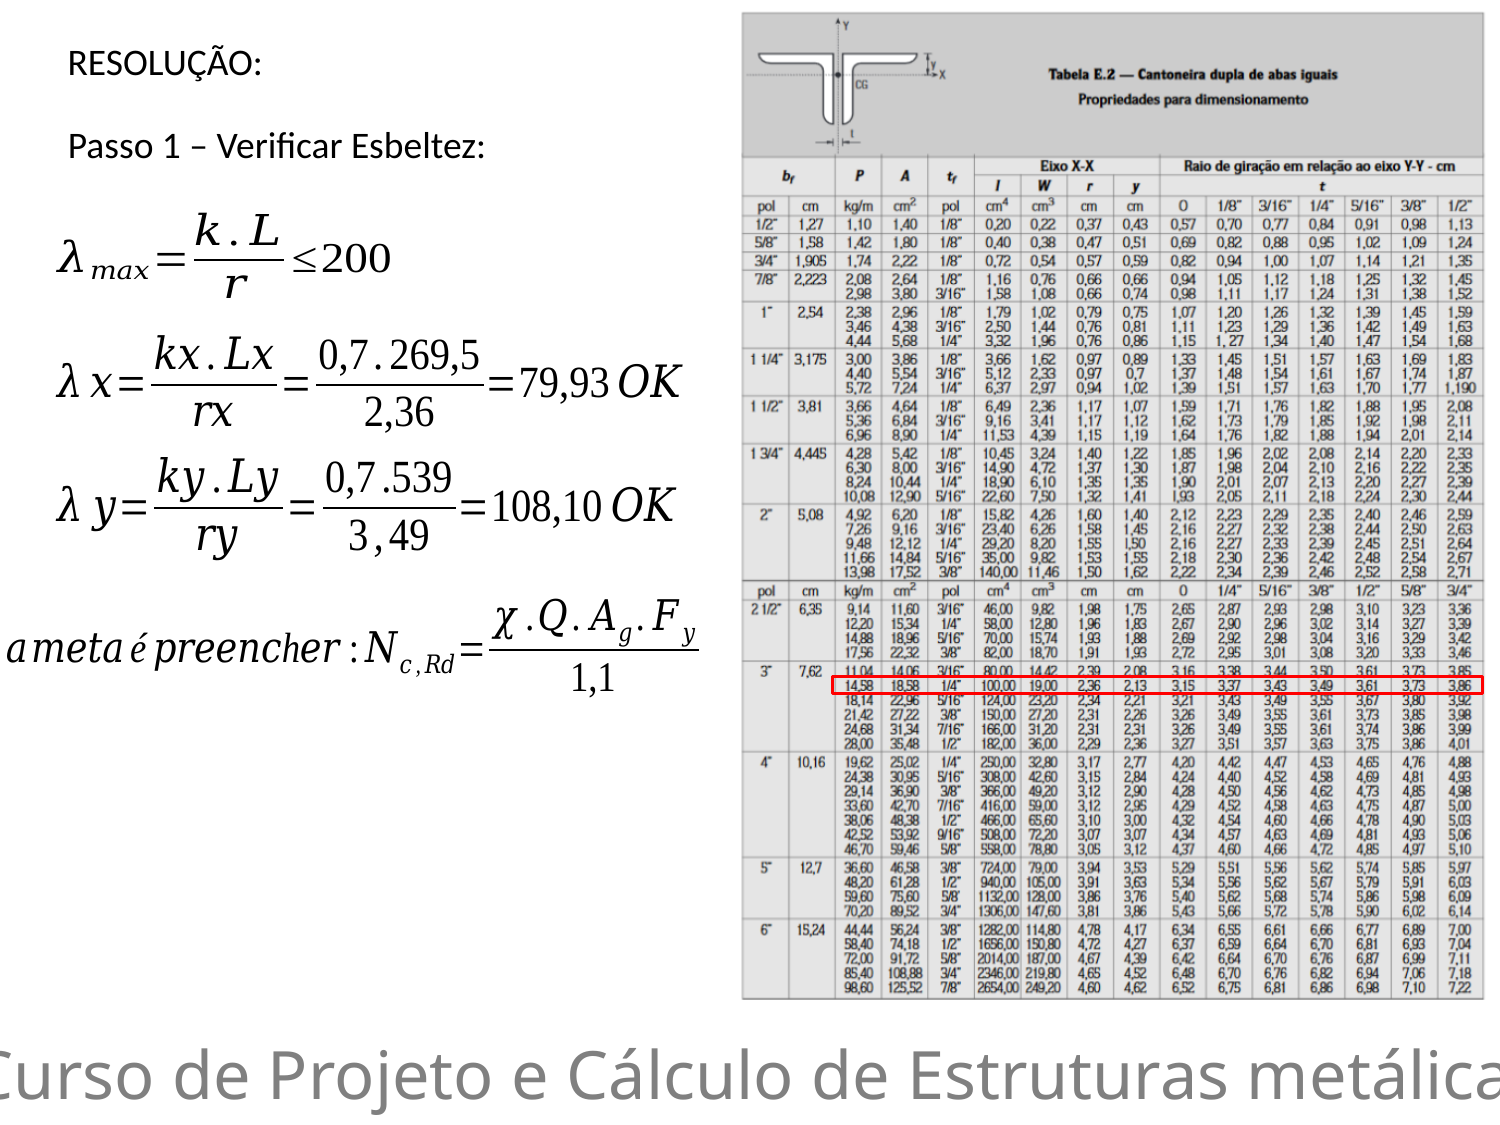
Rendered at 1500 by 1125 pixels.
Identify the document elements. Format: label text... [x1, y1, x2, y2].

text_box RESOLUÇÃO: [53, 30, 302, 91]
picture [740, 11, 1493, 1000]
text_box Passo 1 – Verificar Esbeltez: [53, 113, 561, 174]
text_box Curso de Projeto e Cálculo de Estruturas metálicas [0, 1025, 1500, 1121]
